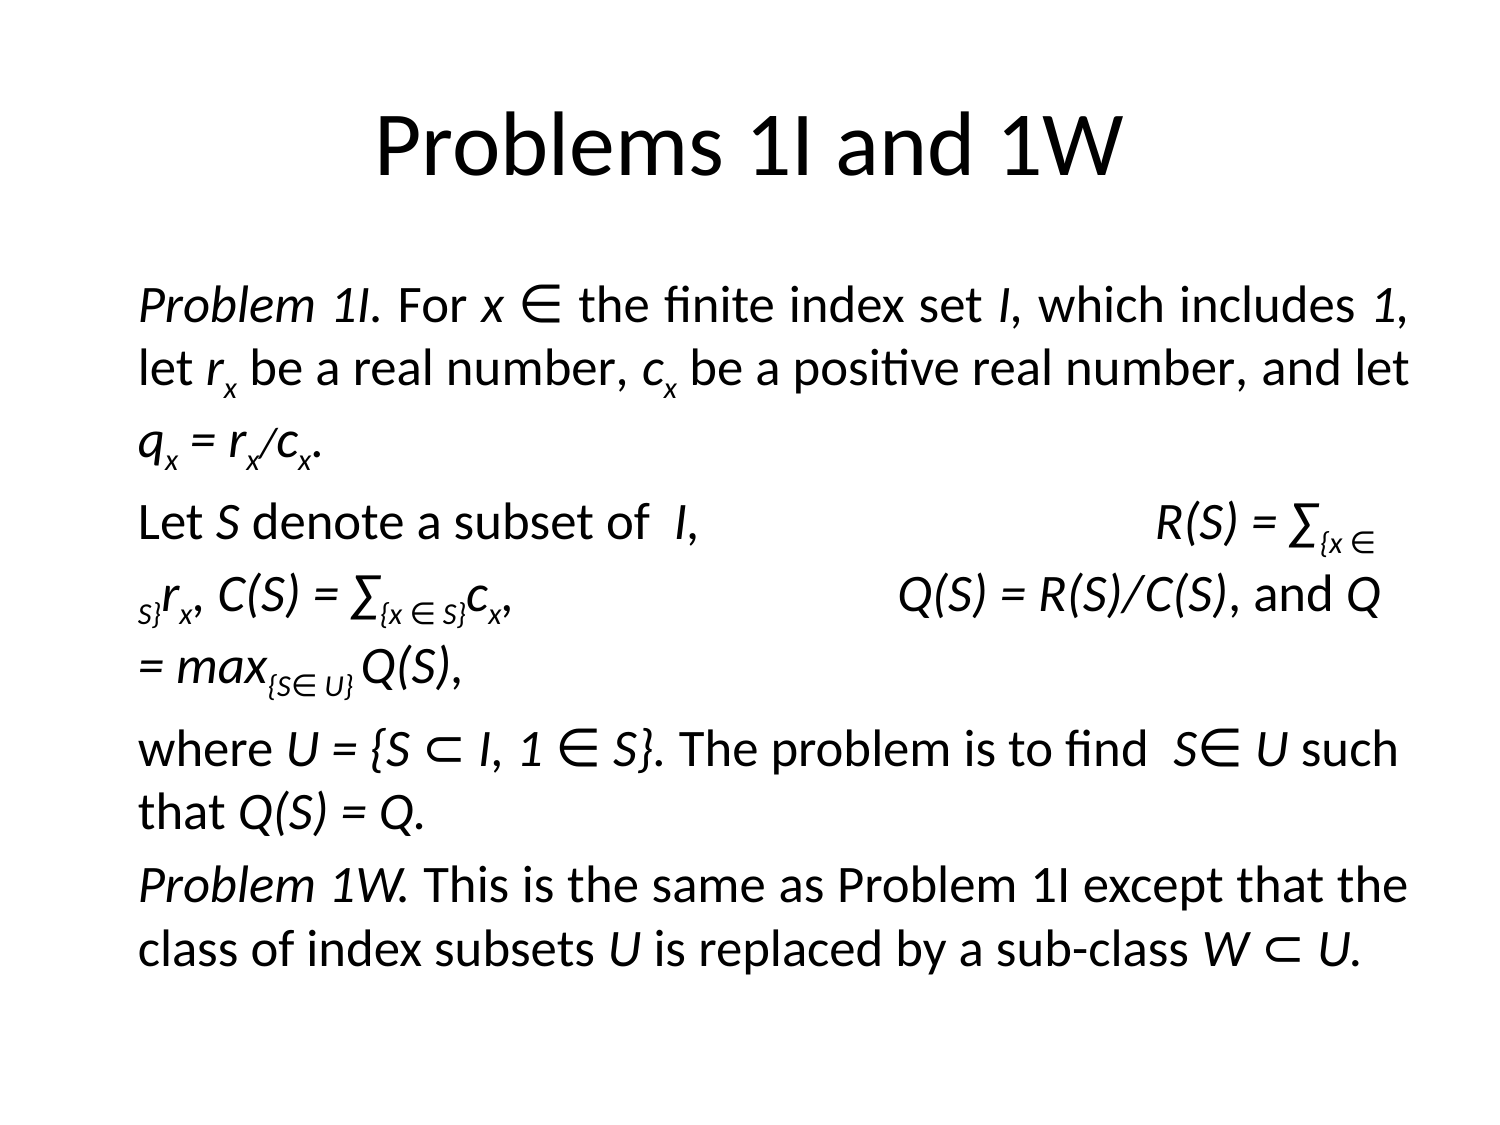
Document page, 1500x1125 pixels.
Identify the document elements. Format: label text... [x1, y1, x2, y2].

list Problem 1I. For x ∈ the finite index set I, which includes 1, let rx be a real number, cx be a positive real number, and let qx = rx/cx. Let S denote a subset of I, R(S) = ∑{x ∈ S}rx, C(S) = ∑{x ∈ S}cx, Q(S) = R(S)/C(S), and Q = max{S∈ U} Q(S), where U = {S ⊂ I, 1 ∈ S}. The problem is to find S∈ U such that Q(S) = Q. Problem 1W. This is the same as Problem 1I except that the class of index subsets U is replaced by a sub-class W ⊂ U. [75, 262, 1425, 1005]
title Problems 1I and 1W [75, 45, 1425, 233]
